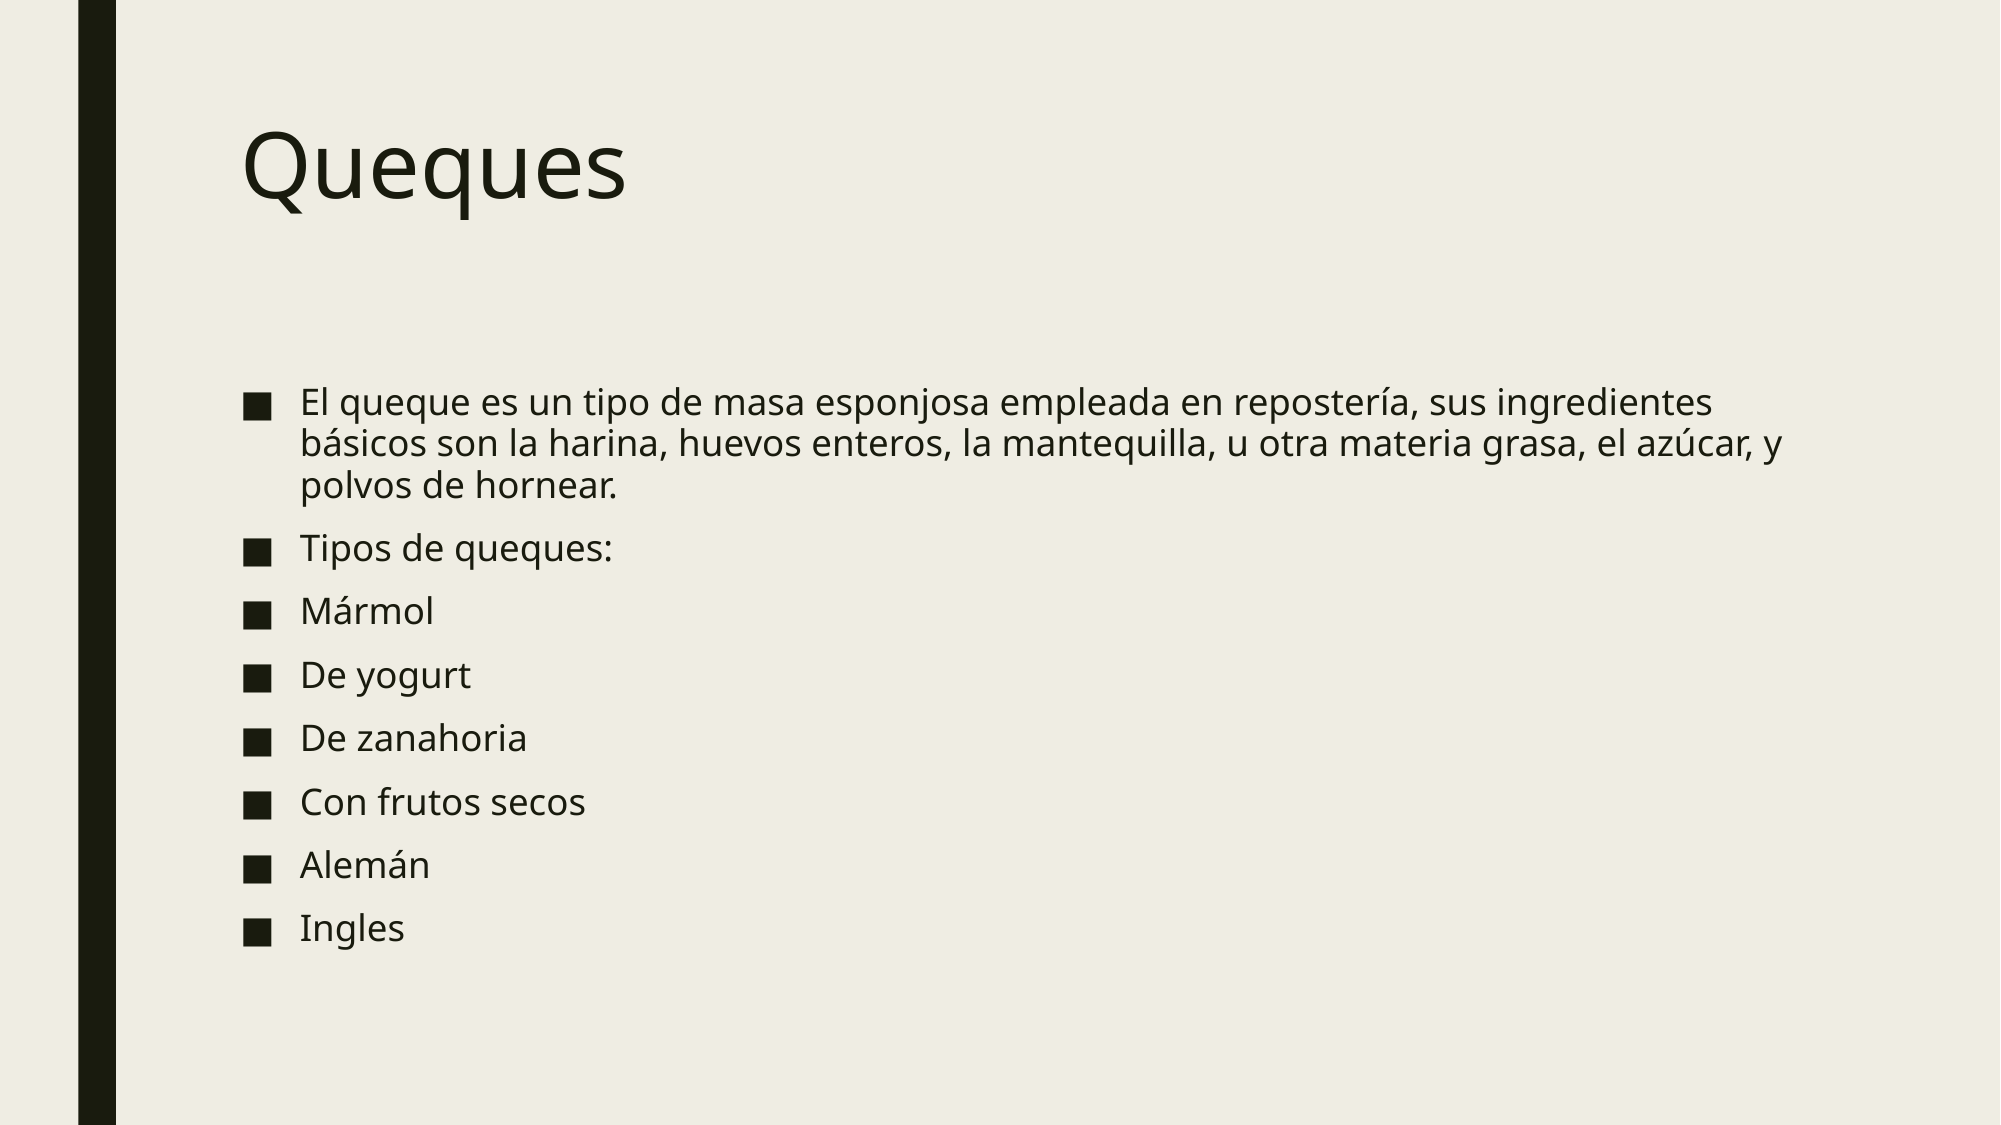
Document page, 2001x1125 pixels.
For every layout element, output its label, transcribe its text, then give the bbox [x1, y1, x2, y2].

title Queques [225, 112, 1800, 357]
list El queque es un tipo de masa esponjosa empleada en repostería, sus ingredientes básicos son la harina, huevos enteros, la mantequilla, u otra materia grasa, el azúcar, y polvos de hornear. Tipos de queques: Mármol De yogurt De zanahoria Con frutos secos Alemán Ingles [225, 375, 1800, 963]
